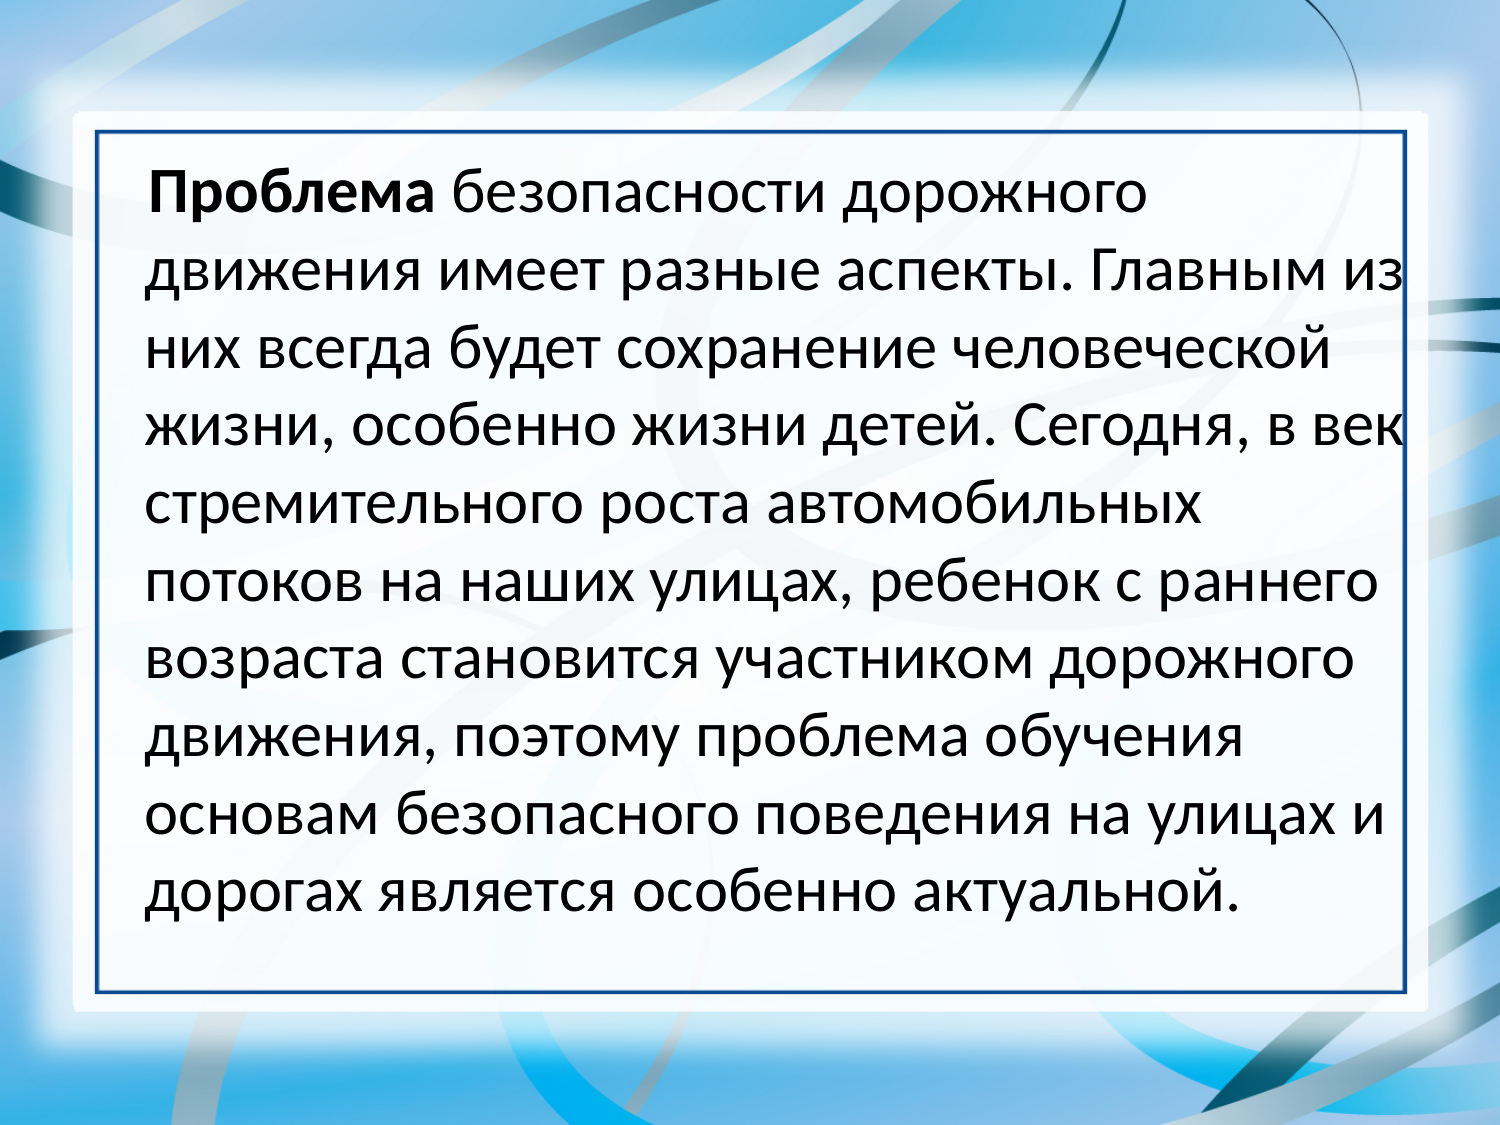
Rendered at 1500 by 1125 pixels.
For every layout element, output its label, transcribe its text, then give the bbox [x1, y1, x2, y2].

picture [0, 0, 1500, 1125]
list Проблема безопасности дорожного движения имеет разные аспекты. Главным из них всегда будет сохранение человеческой жизни, особенно жизни детей. Сегодня, в век стремительного роста автомобильных потоков на наших улицах, ребенок с раннего возраста становится участником дорожного движения, поэтому проблема обучения основам безопасного поведения на улицах и дорогах является особенно актуальной. [75, 140, 1425, 1005]
